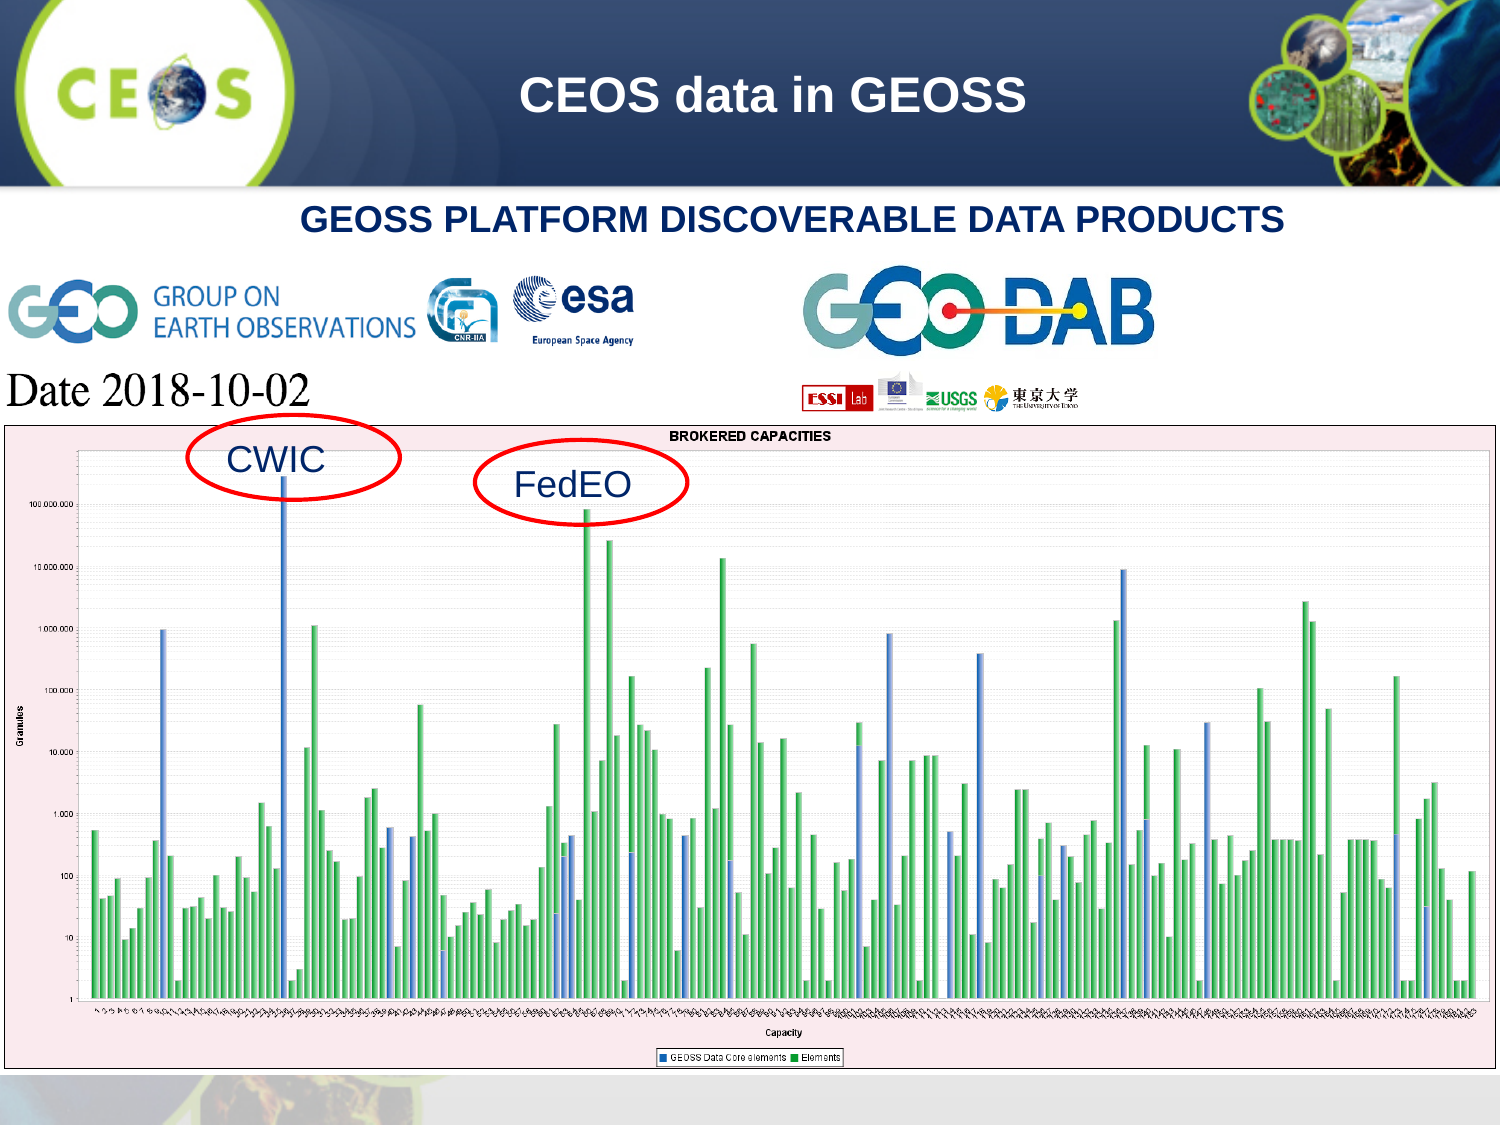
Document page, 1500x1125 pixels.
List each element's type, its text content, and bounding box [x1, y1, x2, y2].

title CEOS data in GEOSS [246, 33, 1301, 138]
picture [0, 0, 1500, 1125]
text_box GEOSS PLATFORM DISCOVERABLE DATA PRODUCTS [284, 187, 1301, 212]
